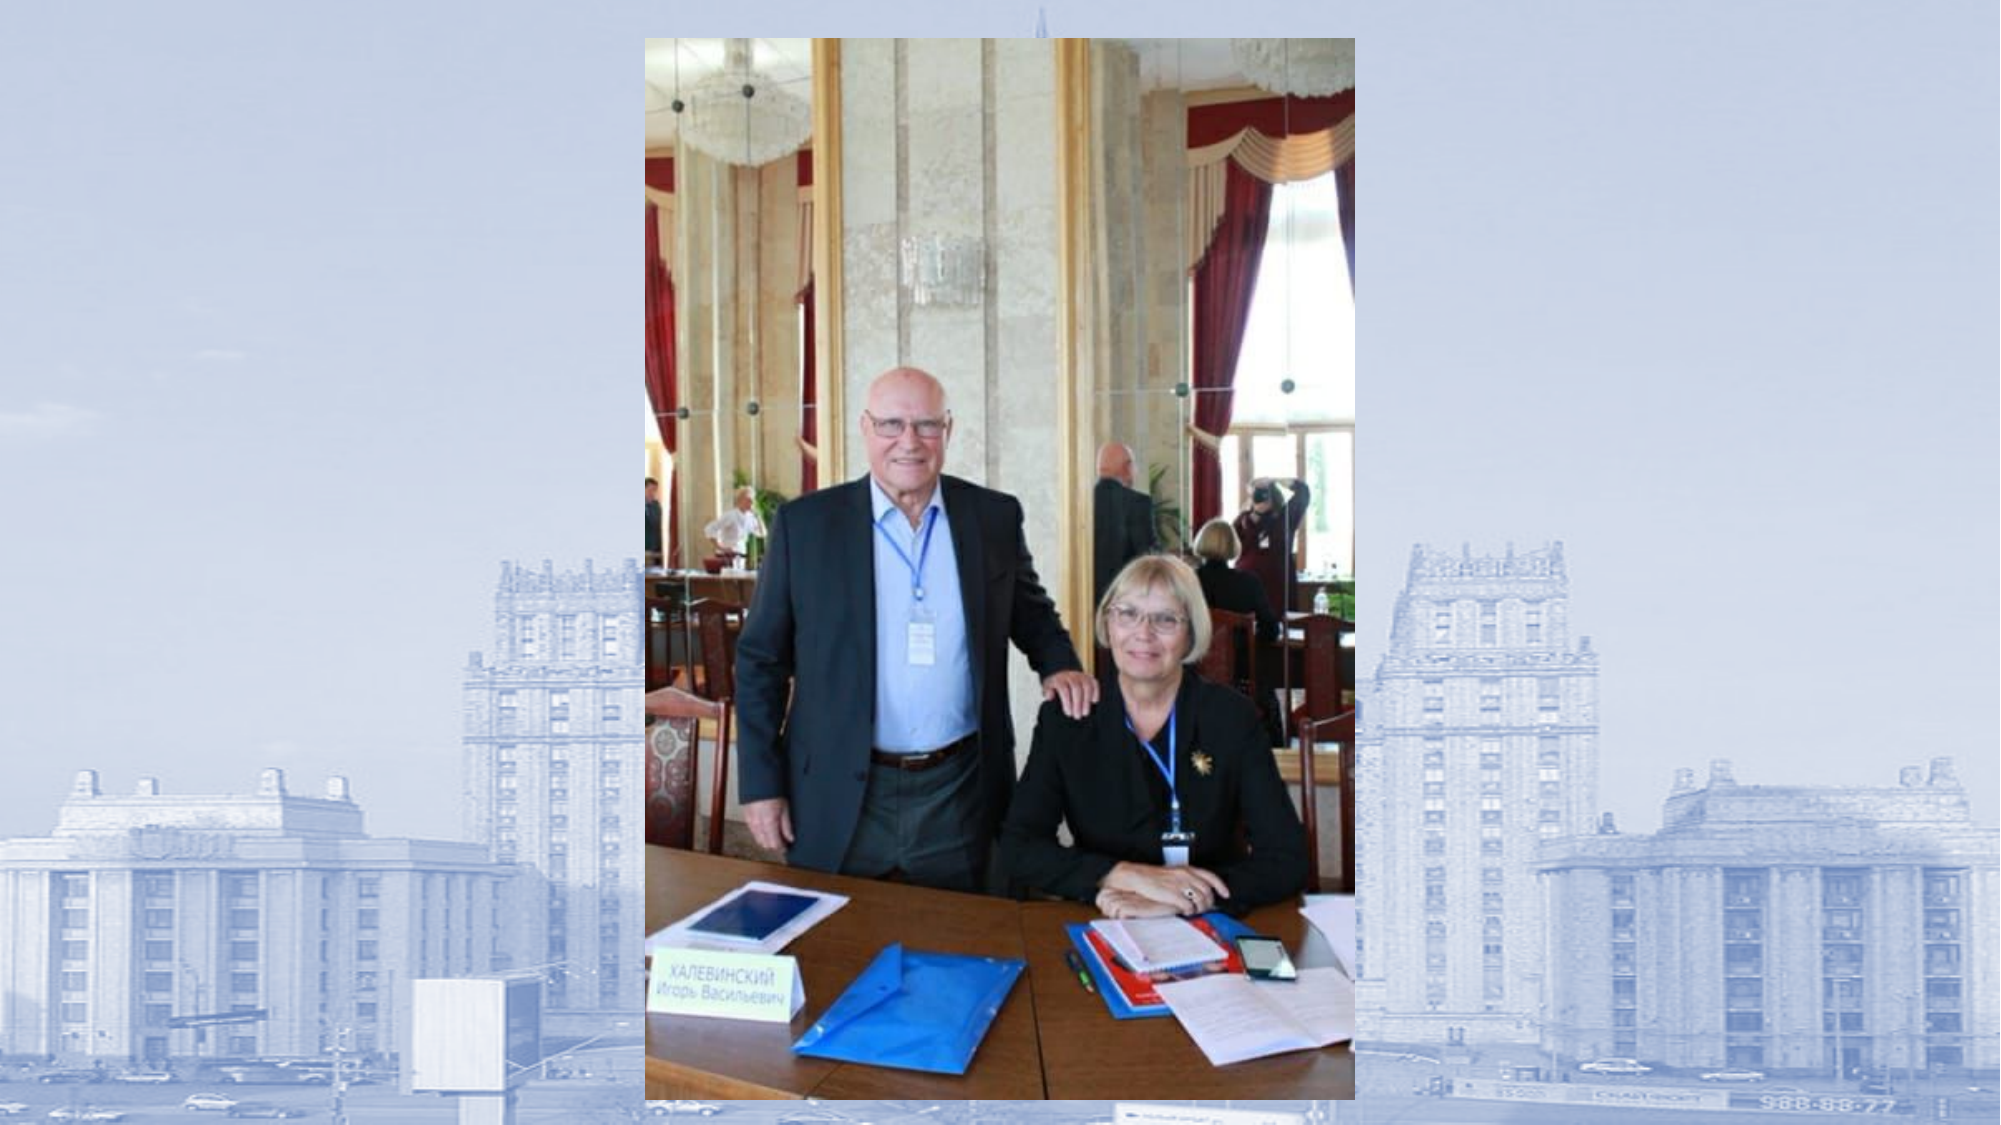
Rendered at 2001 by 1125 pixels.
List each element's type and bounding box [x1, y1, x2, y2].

list [644, 38, 1355, 1100]
